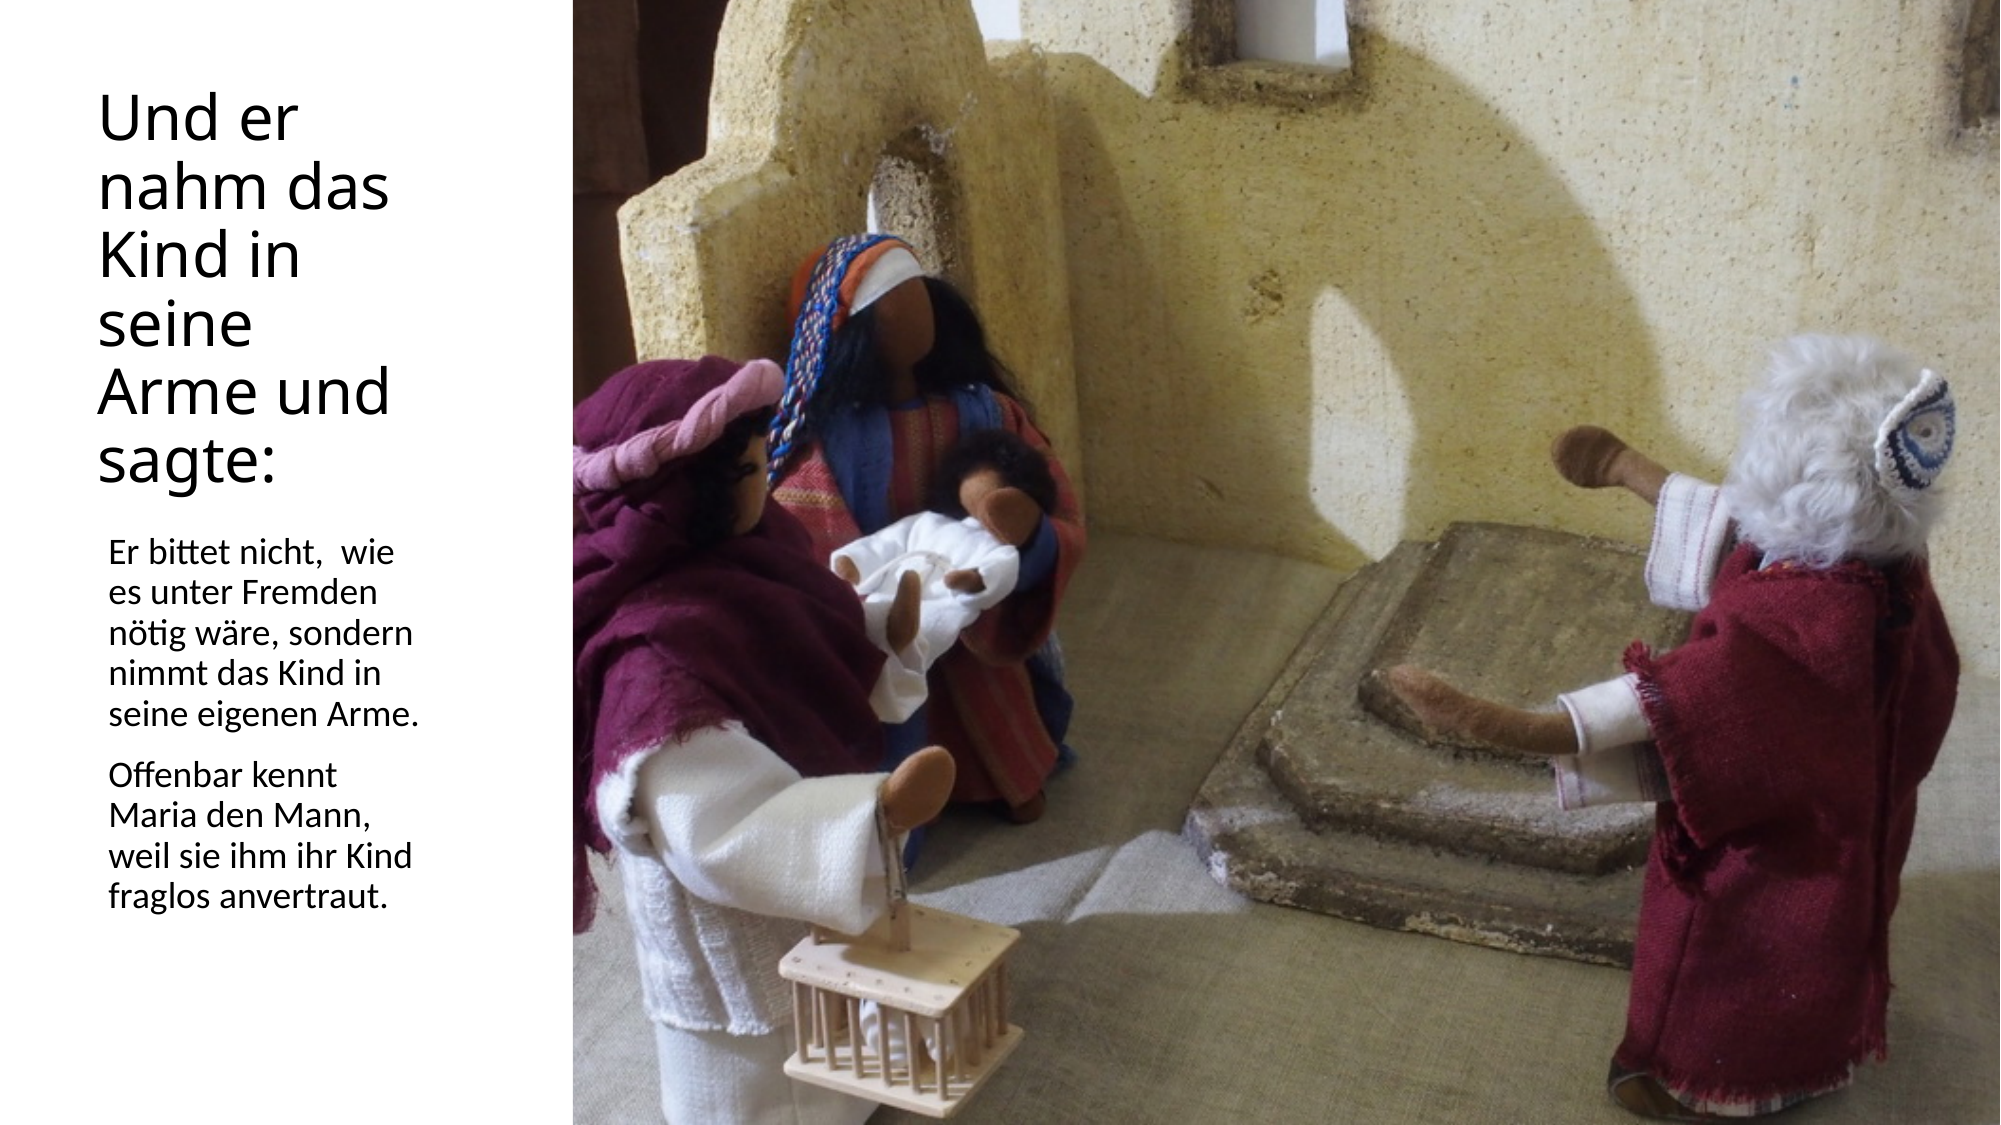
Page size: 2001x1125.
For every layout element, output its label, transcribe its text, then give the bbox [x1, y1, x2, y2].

picture [572, 0, 2000, 1125]
title Und er nahm das Kind in seine Arme und sagte: [82, 75, 448, 504]
list Er bittet nicht, wie es unter Fremden nötig wäre, sondern nimmt das Kind in seine eigenen Arme. Offenbar kennt Maria den Mann, weil sie ihm ihr Kind fraglos anvertraut. [93, 524, 448, 963]
